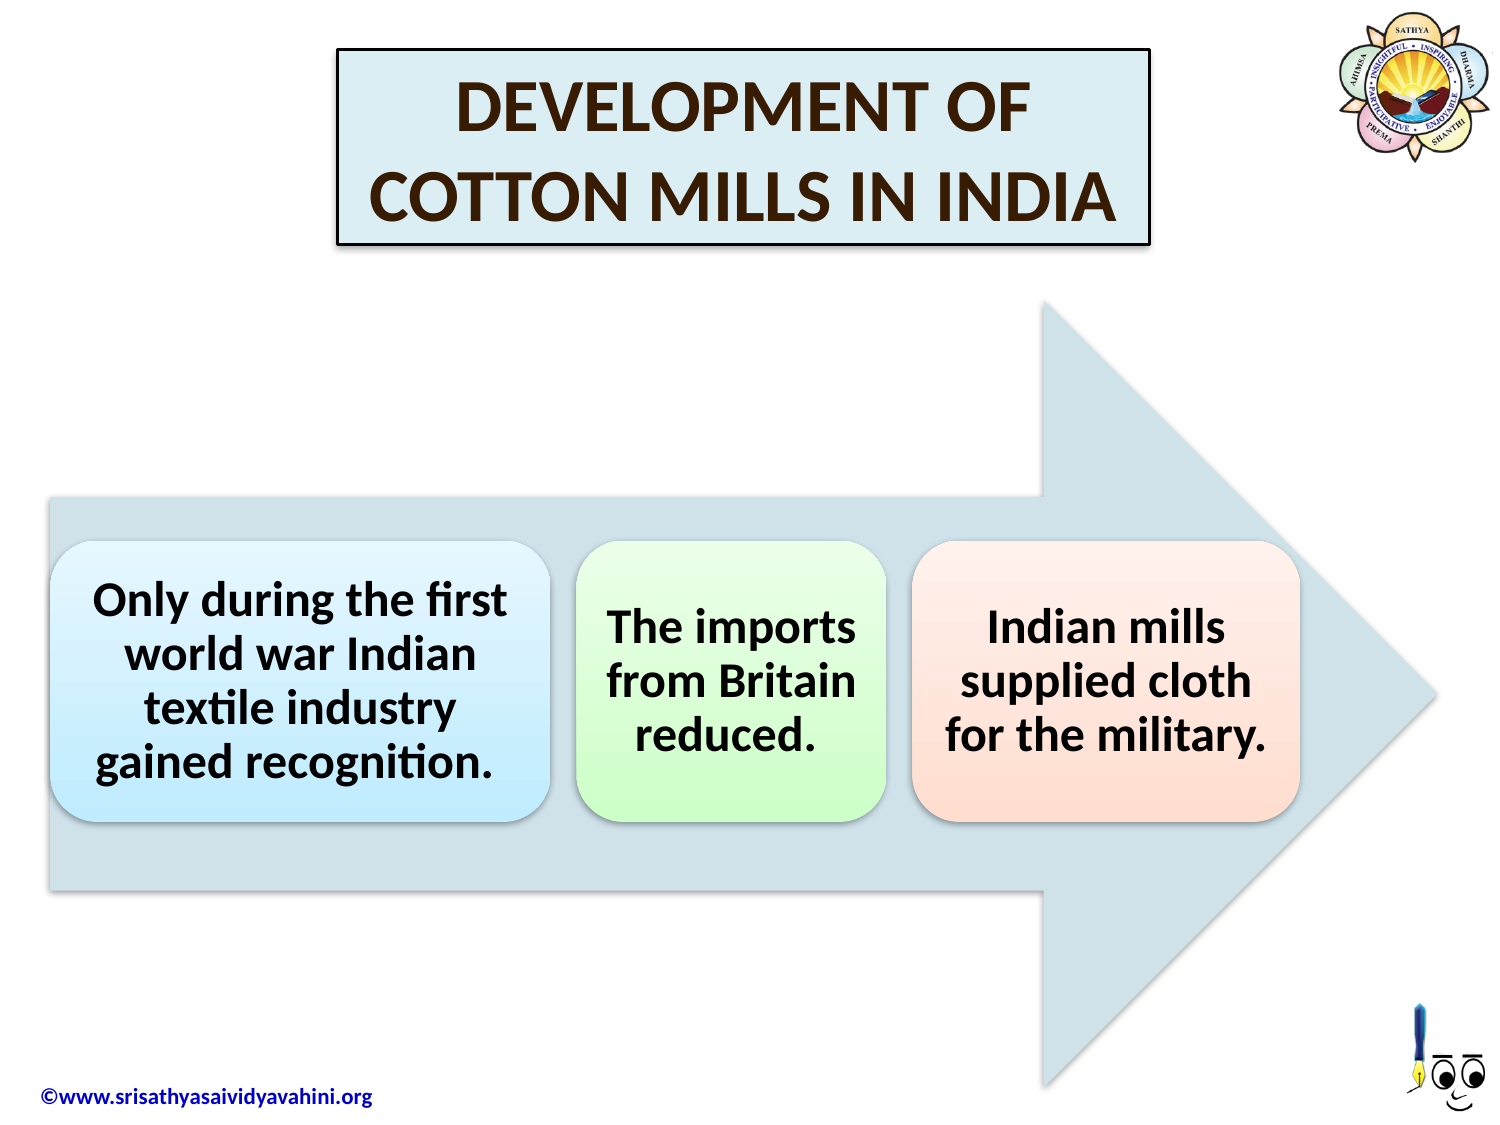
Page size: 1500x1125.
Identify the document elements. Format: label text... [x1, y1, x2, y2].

text_box [50, 299, 1438, 1088]
picture [1333, 8, 1493, 163]
text_box DEVELOPMENT OF COTTON MILLS IN INDIA [337, 49, 1150, 245]
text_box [576, 540, 887, 823]
picture [1350, 974, 1500, 1125]
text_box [50, 540, 551, 823]
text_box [912, 540, 1301, 823]
